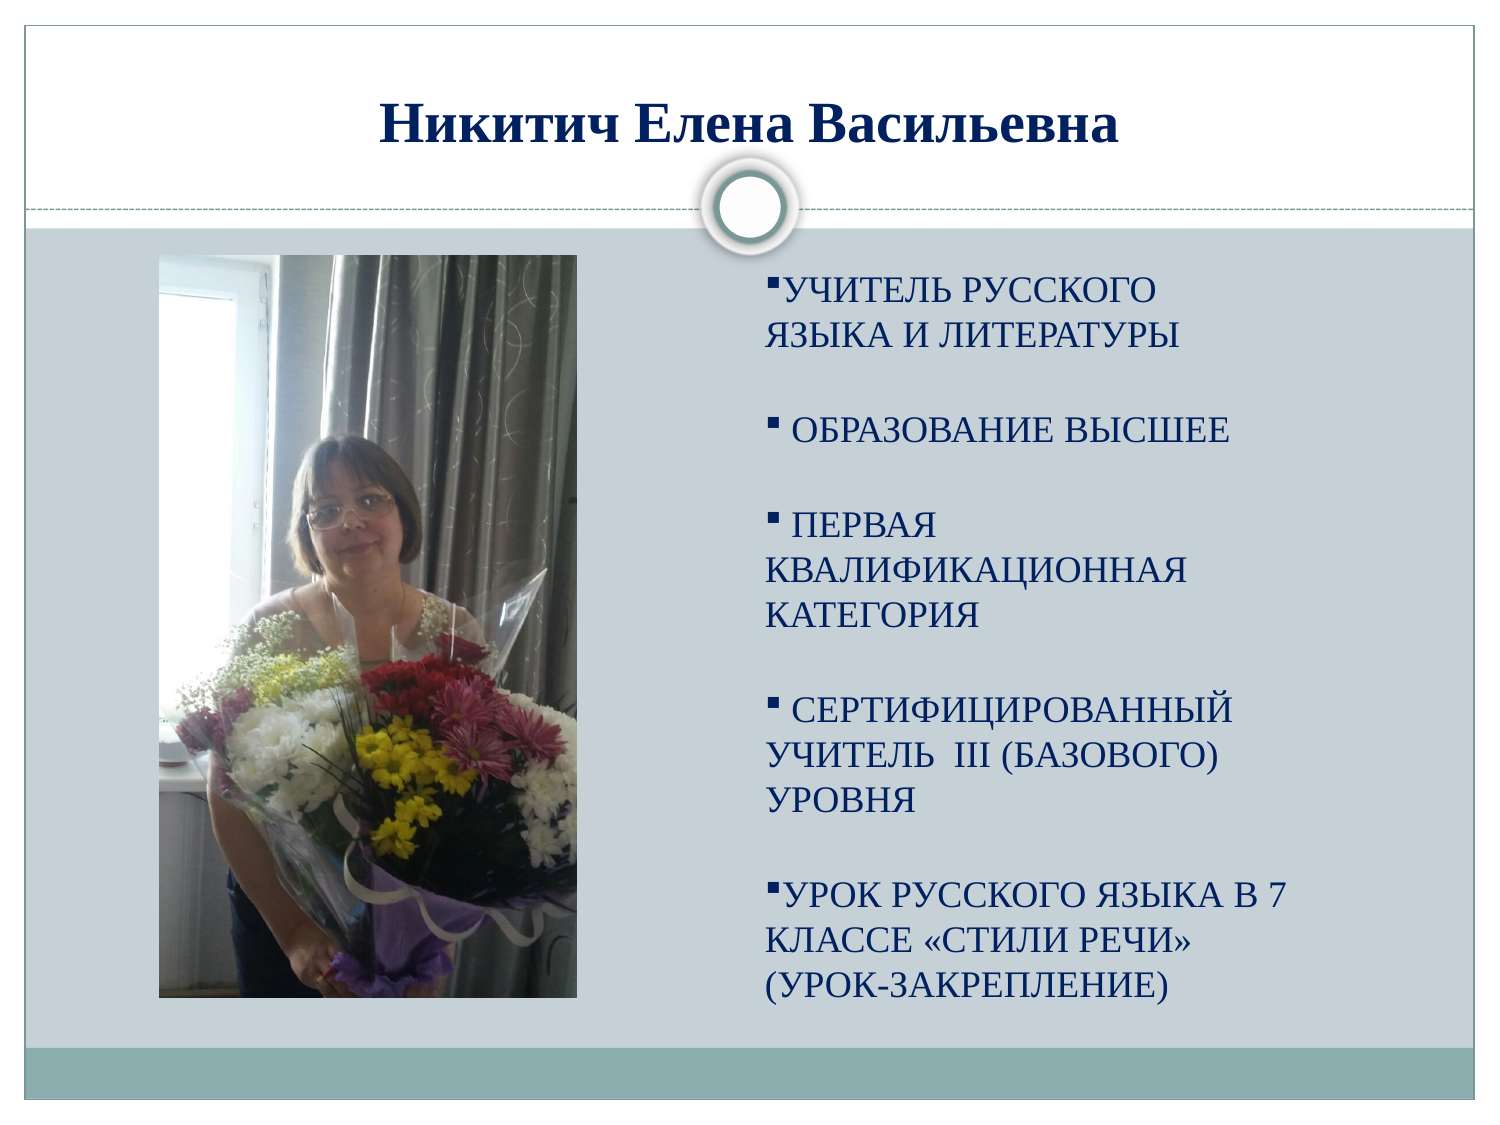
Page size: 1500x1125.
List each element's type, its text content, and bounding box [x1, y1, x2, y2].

title Никитич Елена Васильевна [49, 37, 1450, 162]
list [162, 258, 577, 996]
text_box учитель русского языка и литературы образование высшее первая квалификационная категория сертифицированный учитель III (базового) уровня урок русского языка в 7 классе «Стили речи» (урок-закрепление) [749, 257, 1303, 1108]
